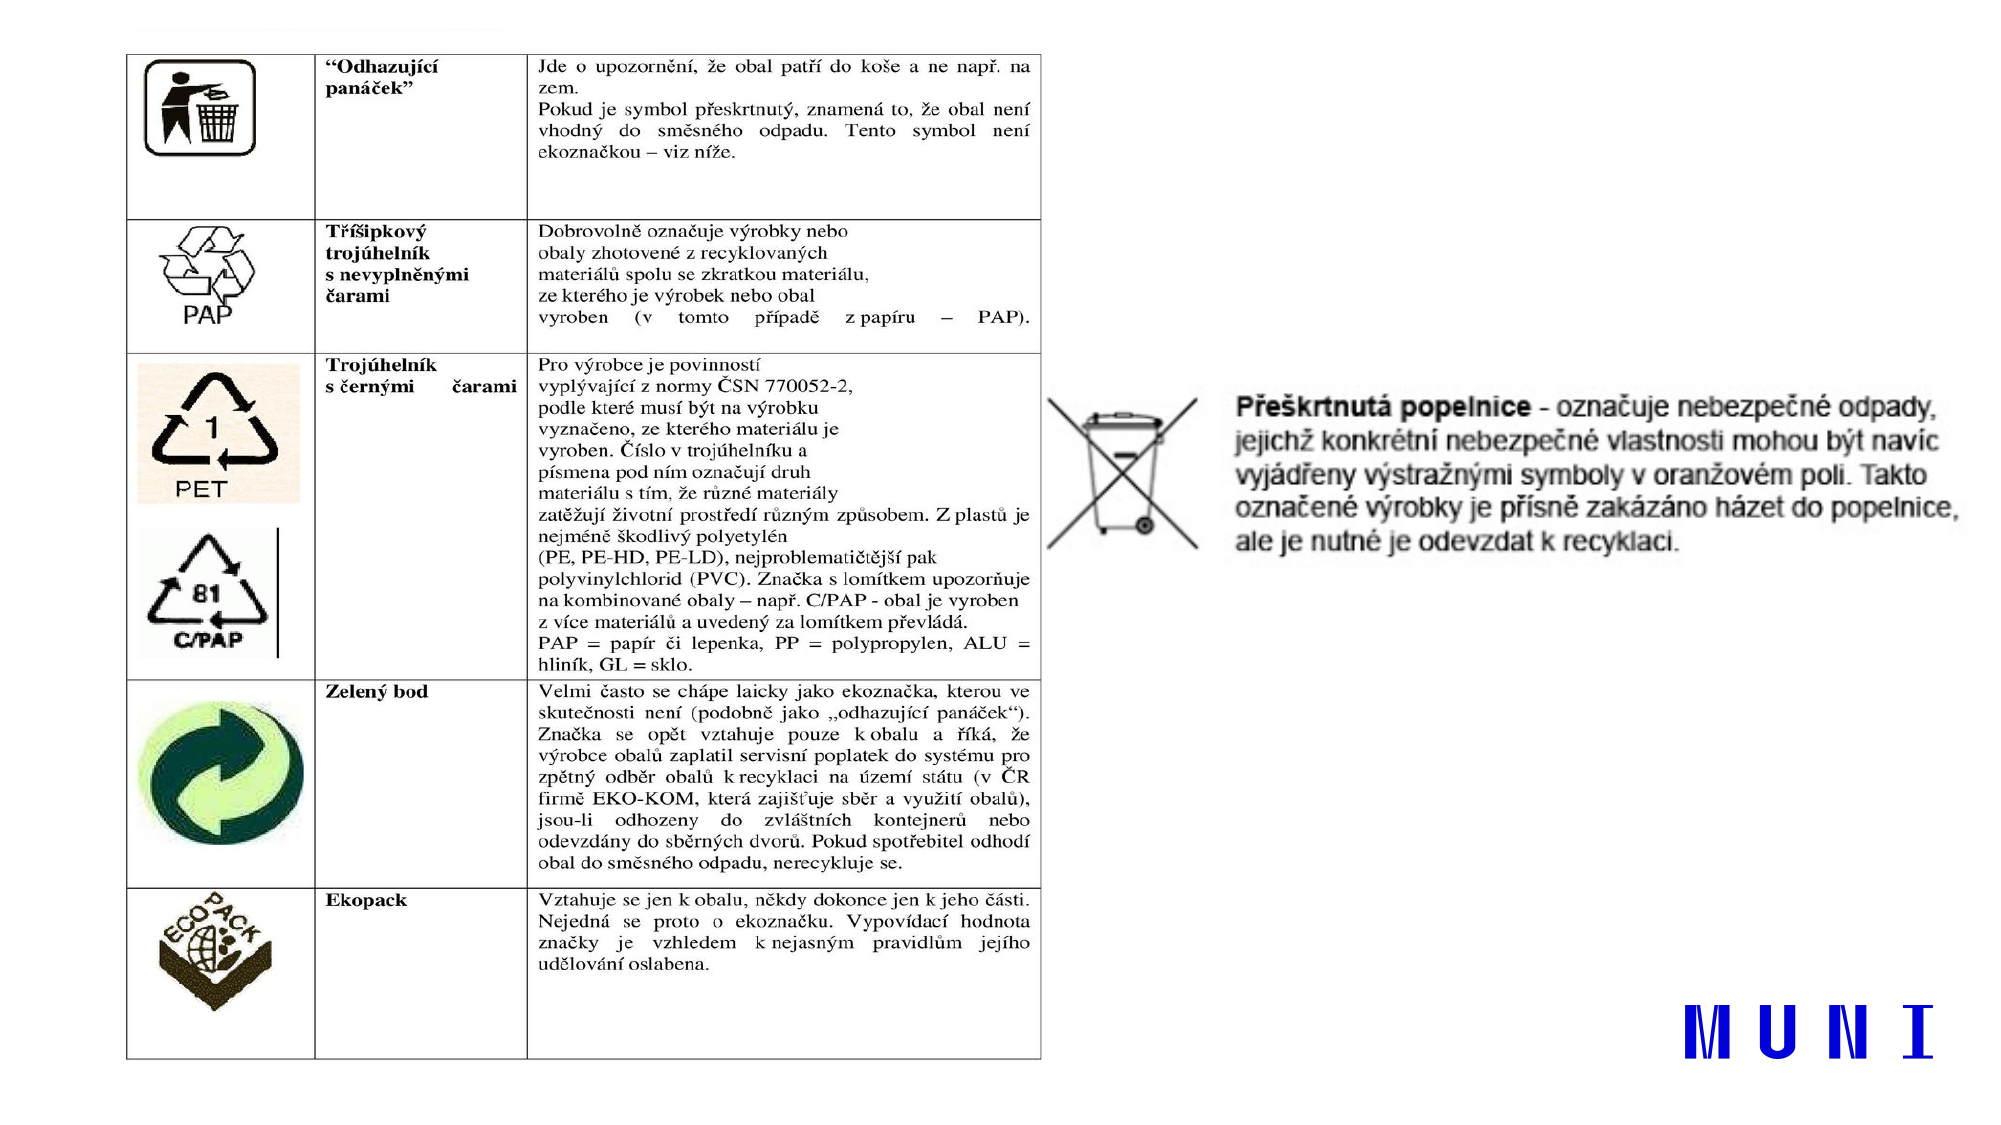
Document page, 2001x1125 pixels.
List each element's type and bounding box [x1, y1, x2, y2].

picture [1685, 1005, 1933, 1059]
list [1048, 364, 1983, 583]
picture [100, 29, 1042, 1066]
